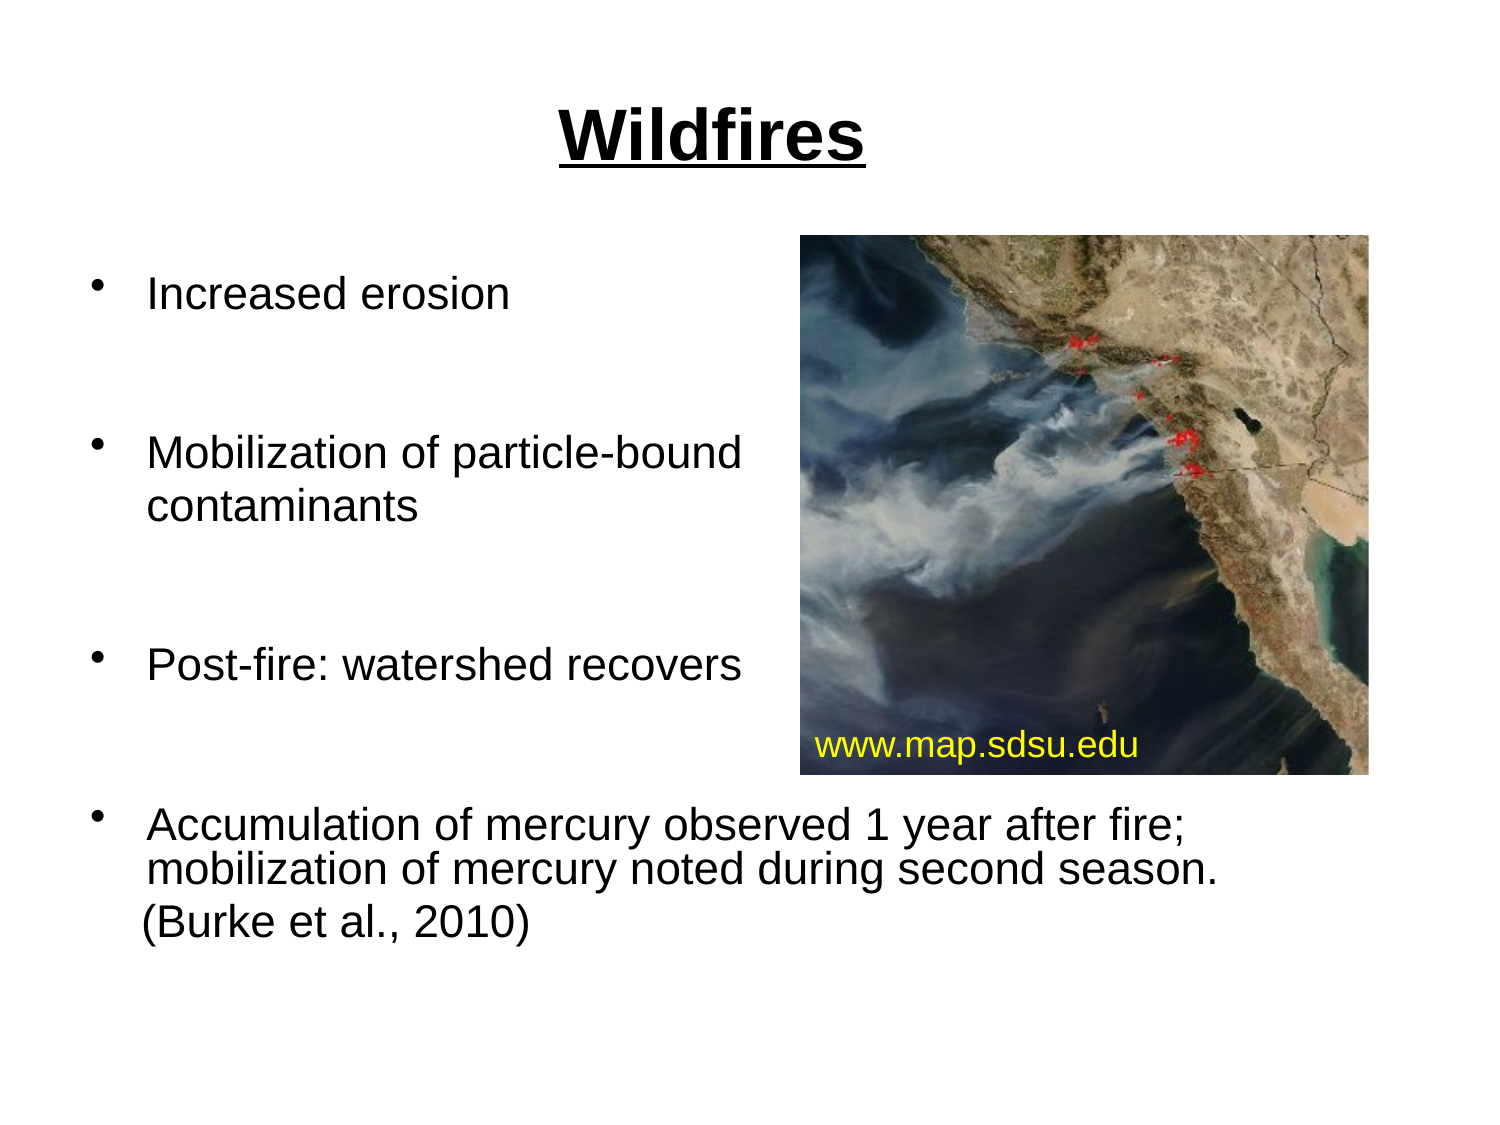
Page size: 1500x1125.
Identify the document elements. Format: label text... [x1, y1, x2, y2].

list Increased erosion Mobilization of particle-bound contaminants Post-fire: watershed recovers Accumulation of mercury observed 1 year after fire; mobilization of mercury noted during second season. (Burke et al., 2010) [74, 212, 1426, 1006]
picture [799, 235, 1369, 776]
title Wildfires [37, 37, 1388, 226]
